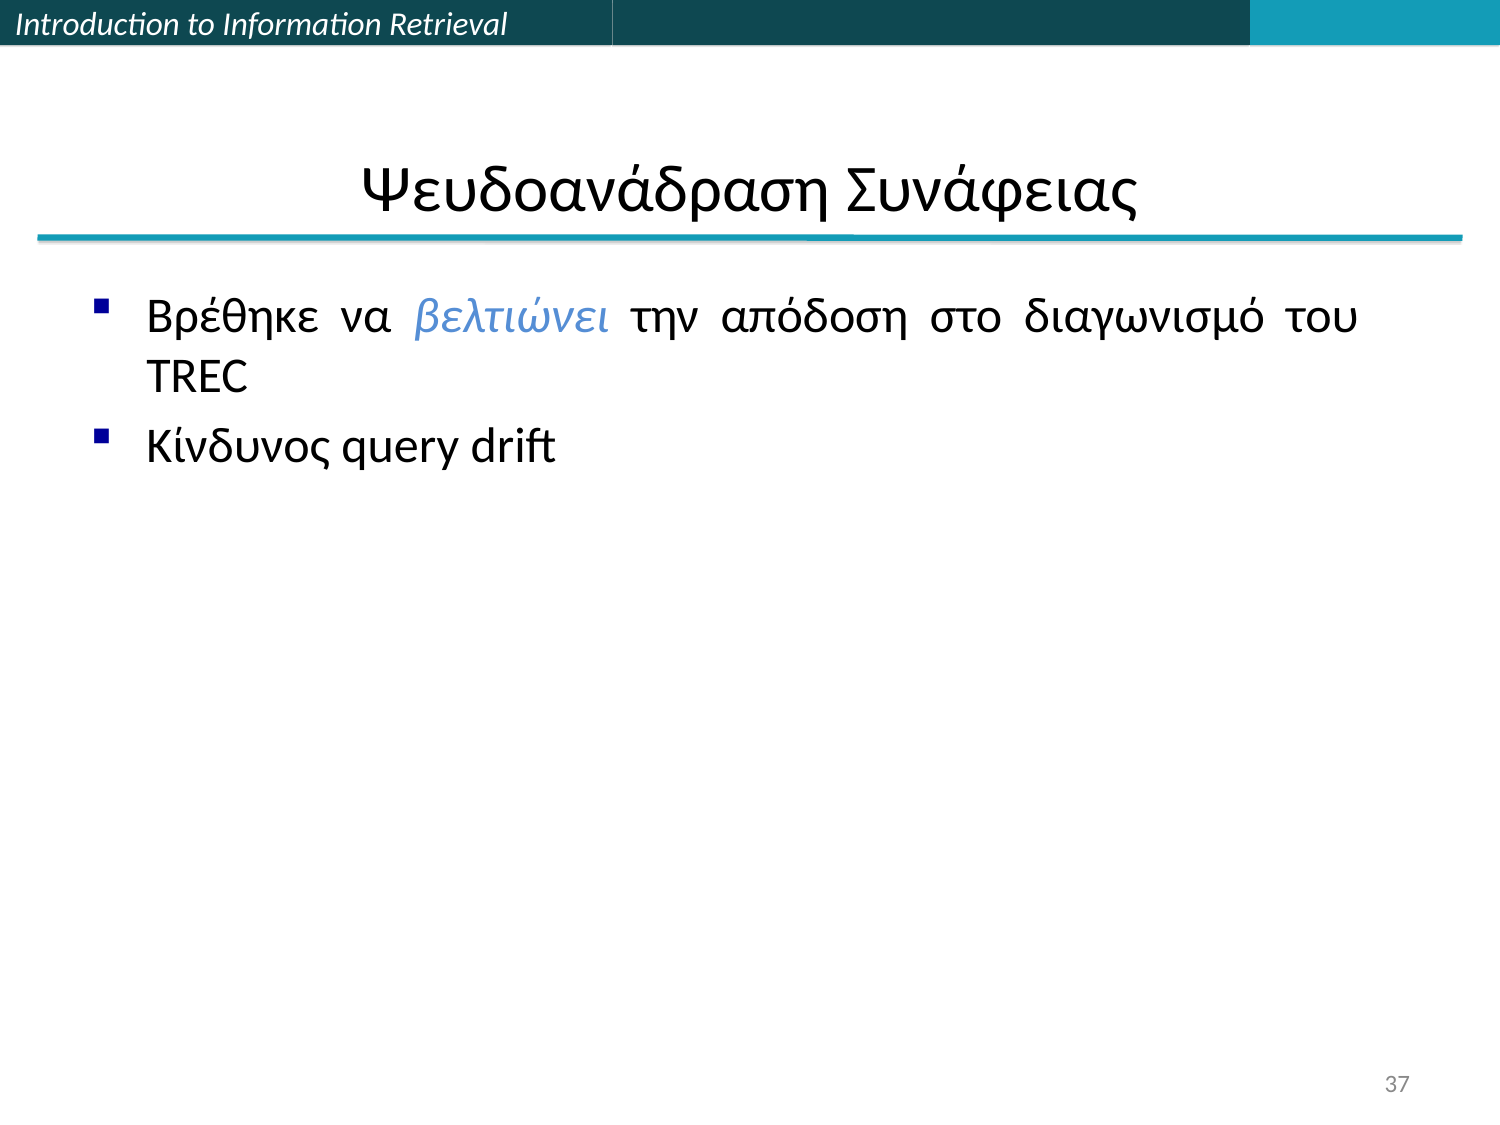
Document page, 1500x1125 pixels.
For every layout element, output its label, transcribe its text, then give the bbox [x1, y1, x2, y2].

list Βρέθηκε να βελτιώνει την απόδοση στο διαγωνισμό του TREC Κίνδυνος query drift [74, 274, 1375, 1013]
slide_number 37 [1074, 1062, 1425, 1103]
title Ψευδοανάδραση Συνάφειας [74, 44, 1426, 233]
